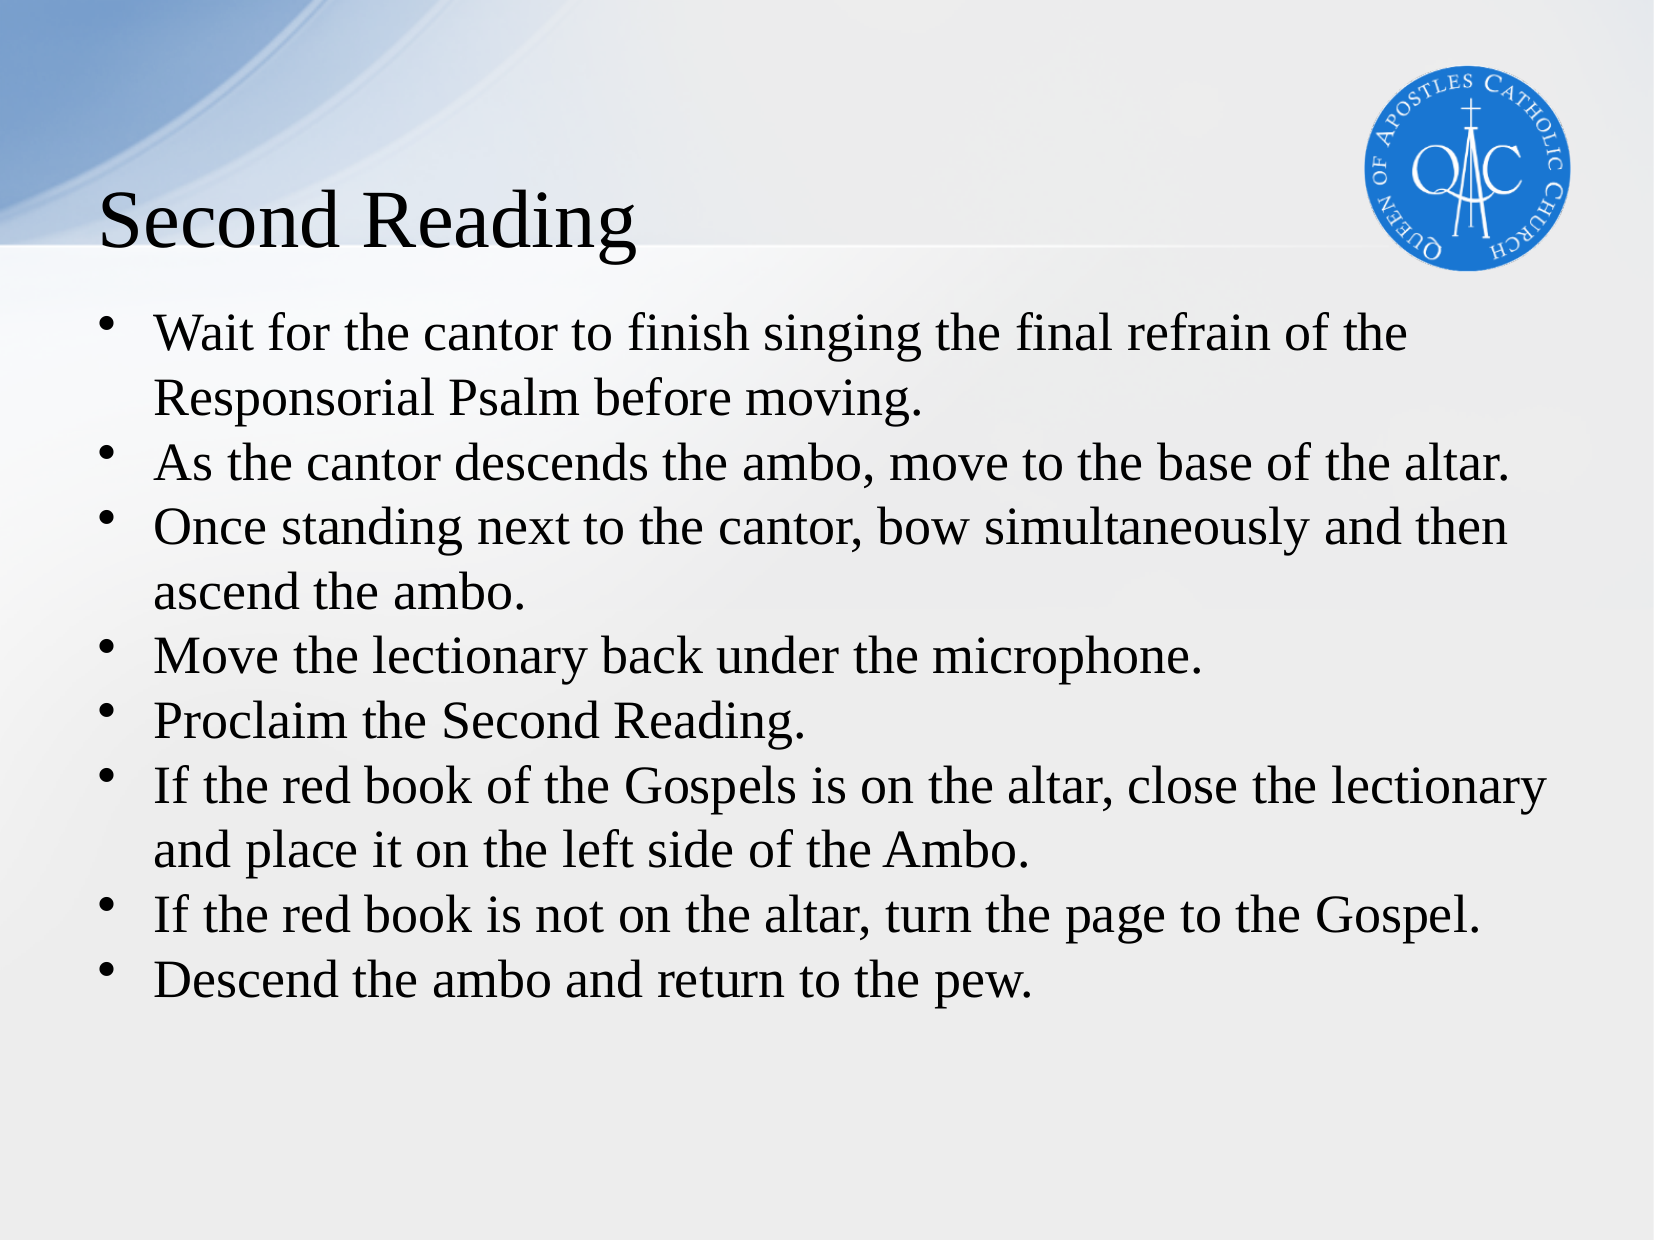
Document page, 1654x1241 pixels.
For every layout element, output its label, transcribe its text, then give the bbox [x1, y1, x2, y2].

title Second Reading [82, 65, 1571, 272]
picture [0, 0, 1654, 1240]
list Wait for the cantor to finish singing the final refrain of the Responsorial Psalm before moving. As the cantor descends the ambo, move to the base of the altar. Once standing next to the cantor, bow simultaneously and then ascend the ambo. Move the lectionary back under the microphone. Proclaim the Second Reading. If the red book of the Gospels is on the altar, close the lectionary and place it on the left side of the Ambo. If the red book is not on the altar, turn the page to the Gospel. Descend the ambo and return to the pew. [82, 289, 1571, 1108]
